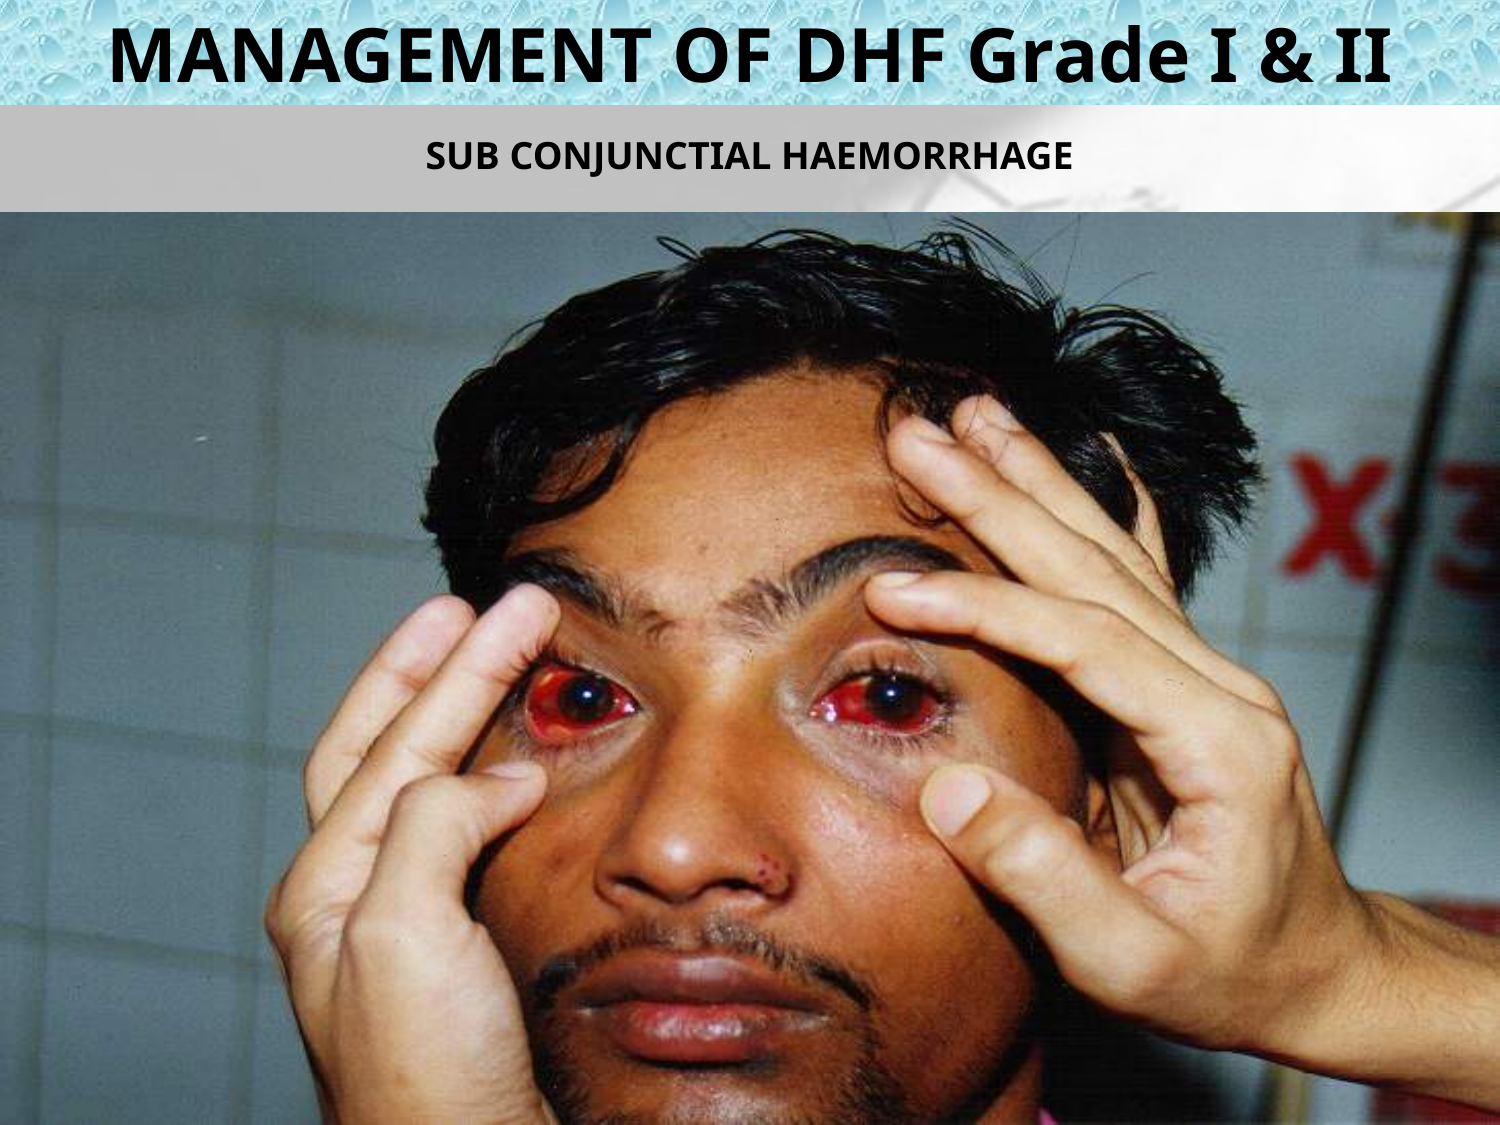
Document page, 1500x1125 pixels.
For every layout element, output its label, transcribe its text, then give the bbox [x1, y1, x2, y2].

picture [0, 105, 1500, 1125]
text_box MANAGEMENT OF DHF Grade I & II [0, 0, 1500, 105]
text_box SUB CONJUNCTIAL HAEMORRHAGE [137, 124, 1363, 185]
